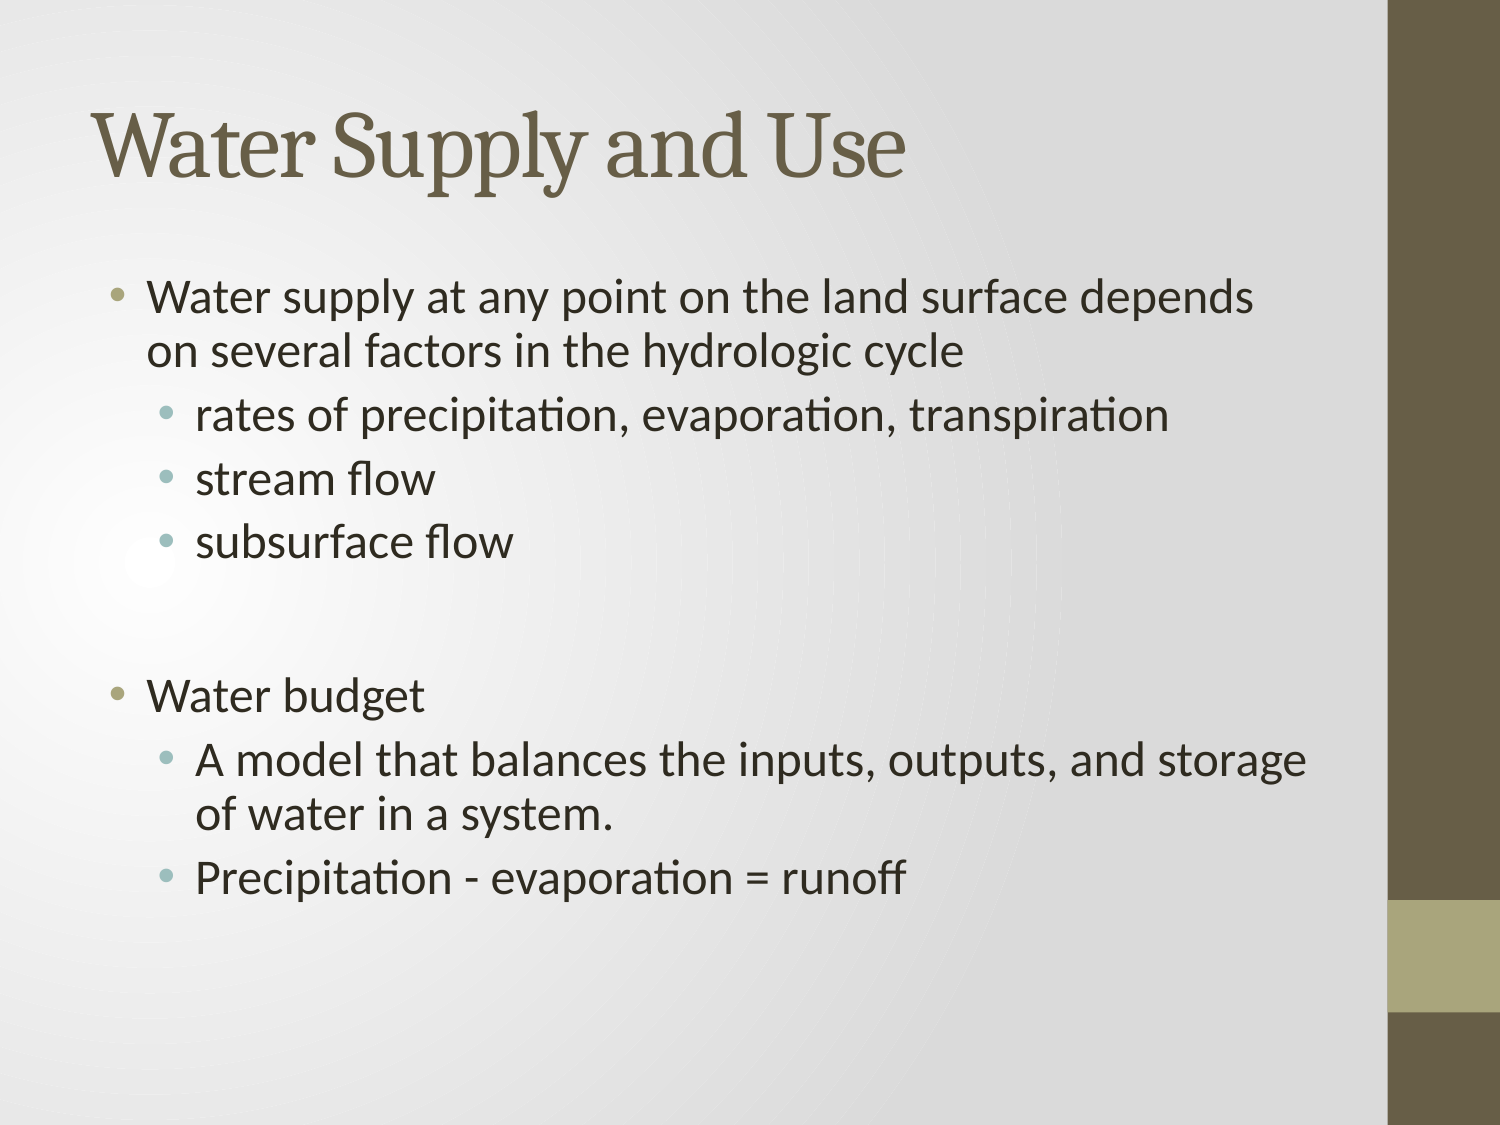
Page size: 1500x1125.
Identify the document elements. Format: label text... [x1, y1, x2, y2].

list Water supply at any point on the land surface depends on several factors in the hydrologic cycle rates of precipitation, evaporation, transpiration stream flow subsurface flow Water budget A model that balances the inputs, outputs, and storage of water in a system. Precipitation - evaporation = runoff [75, 262, 1325, 1050]
title Water Supply and Use [75, 45, 1325, 233]
